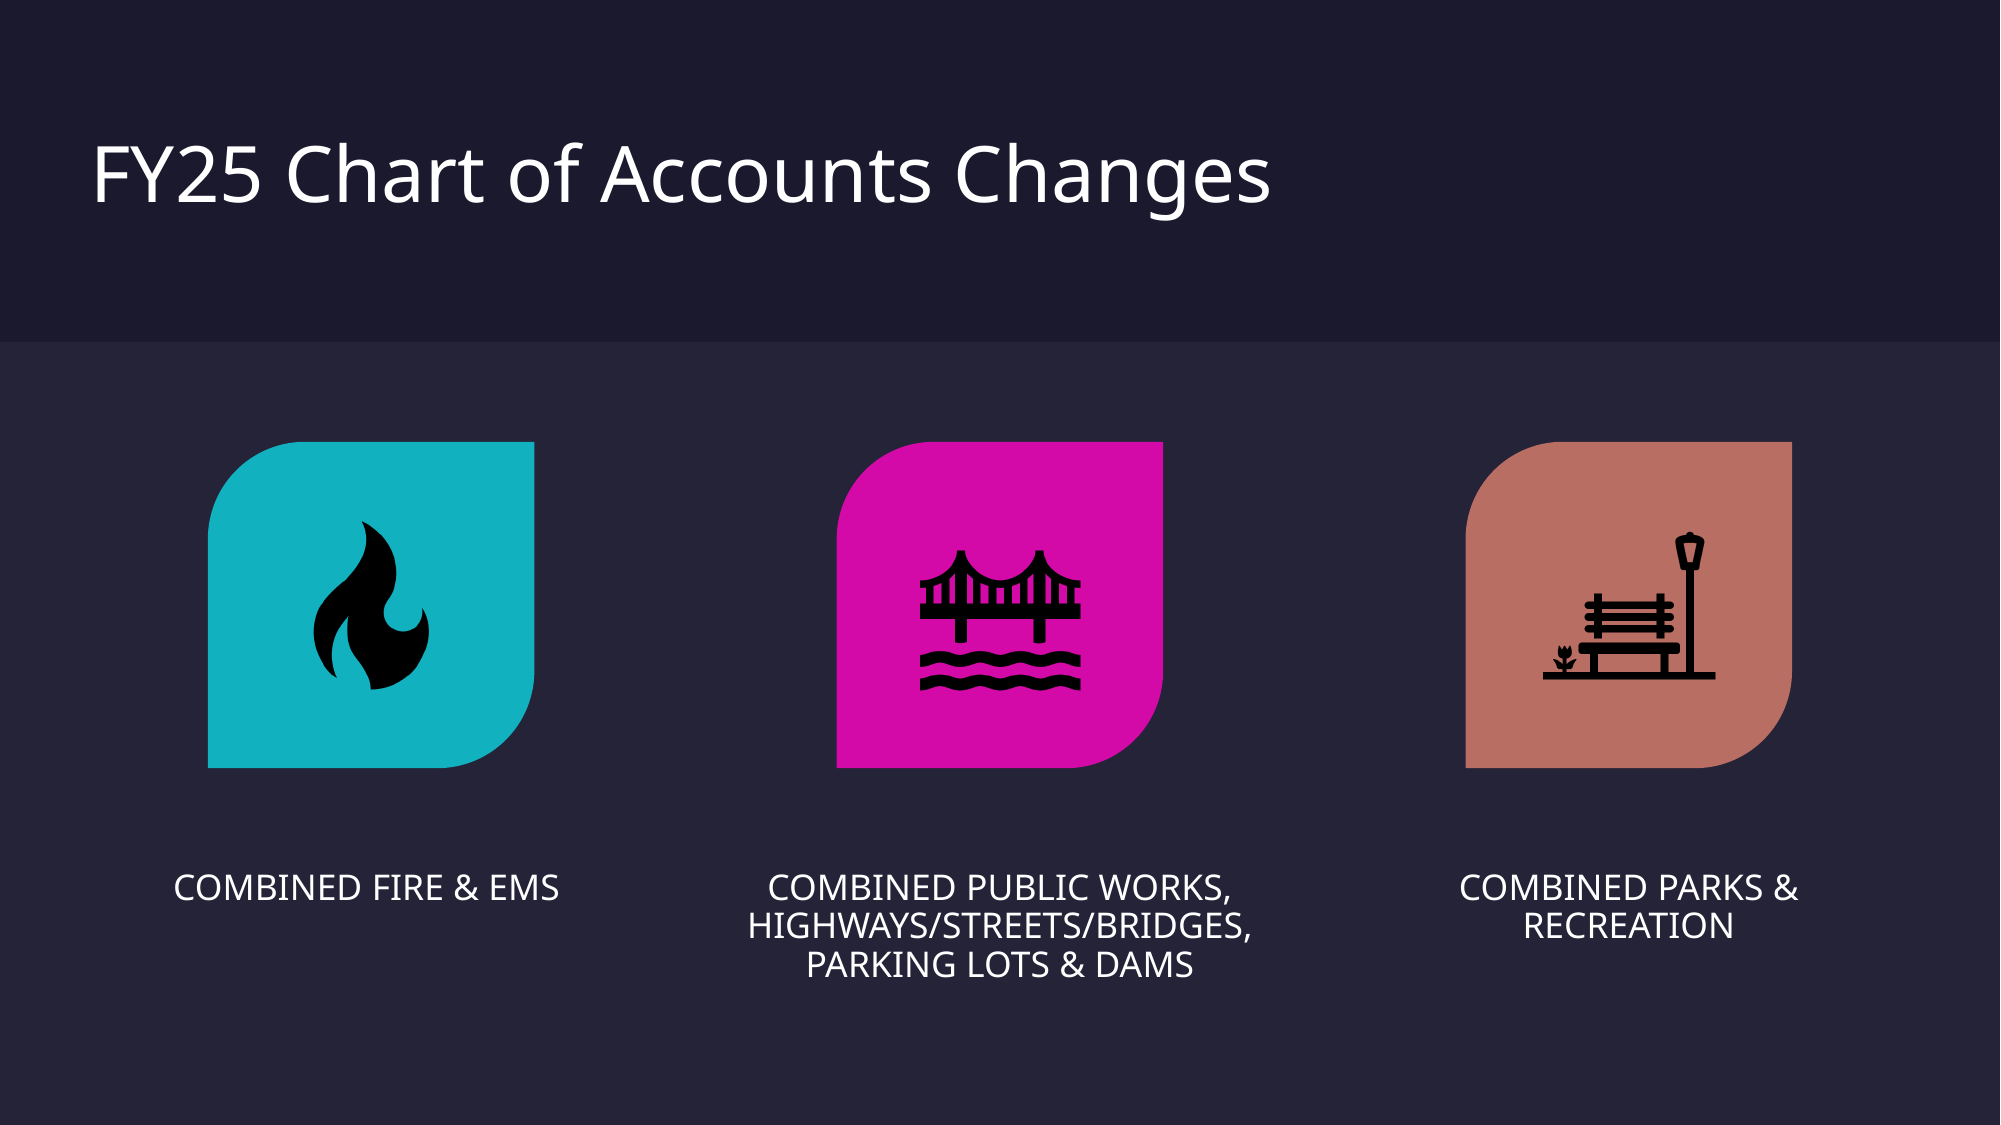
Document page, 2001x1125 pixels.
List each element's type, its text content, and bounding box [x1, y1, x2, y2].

title FY25 Chart of Accounts Changes [90, 90, 1290, 253]
text_box [0, 341, 2000, 1125]
text_box [0, 0, 2000, 341]
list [90, 430, 1910, 1000]
